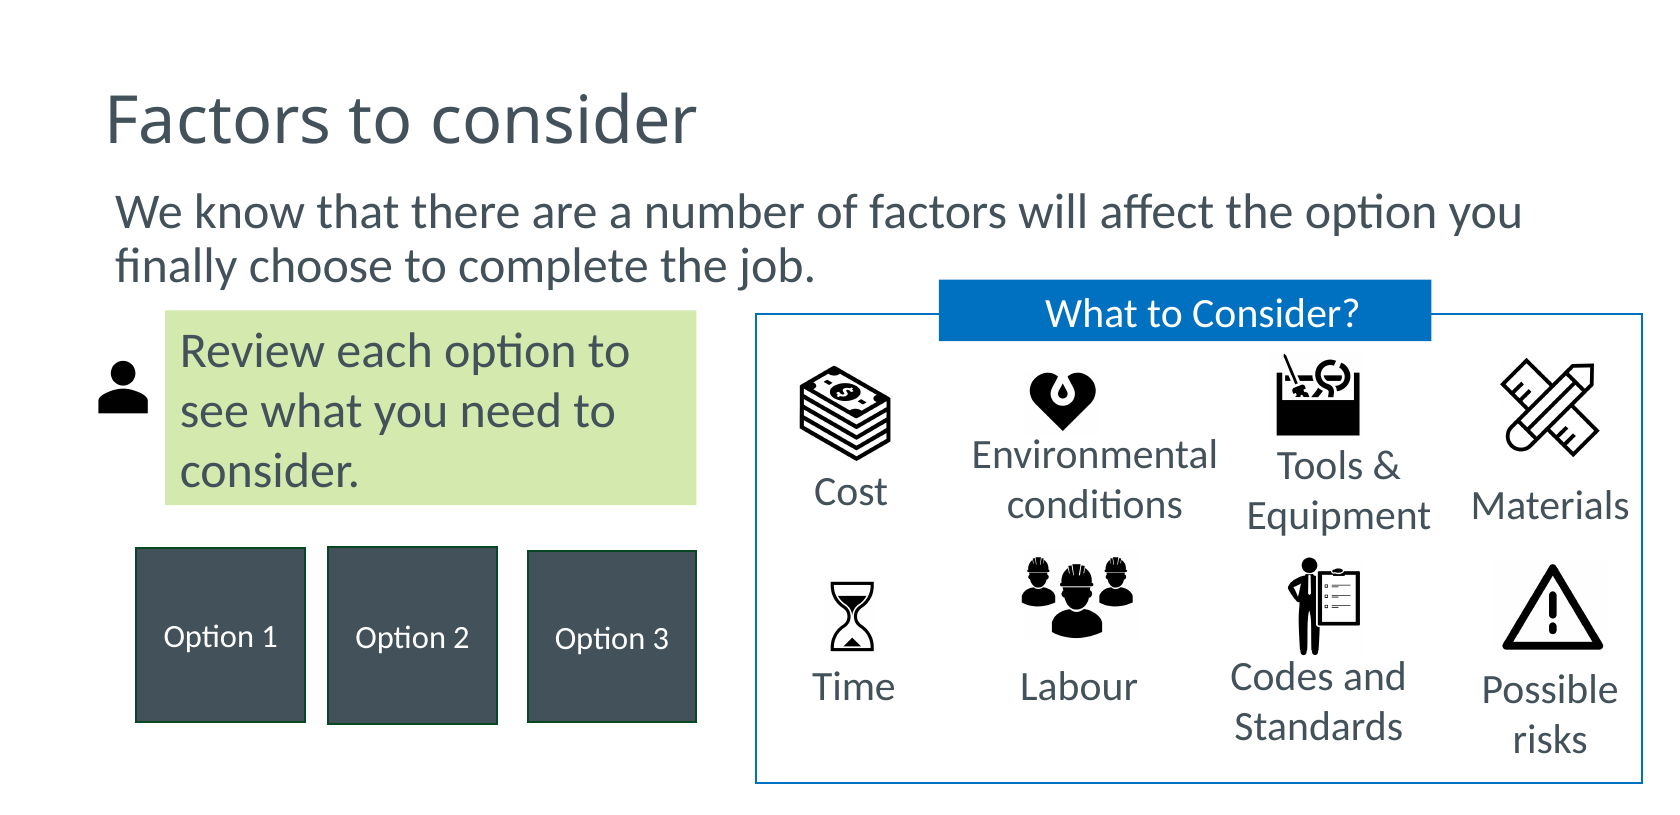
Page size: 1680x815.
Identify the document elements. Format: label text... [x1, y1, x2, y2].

text_box [755, 313, 1643, 784]
picture [86, 350, 160, 424]
text_box Option 1 [135, 547, 306, 723]
picture [791, 361, 893, 463]
text_box Option 2 [327, 546, 498, 725]
picture [1499, 354, 1601, 461]
picture [1023, 370, 1098, 436]
text_box Tools & Equipment [1210, 461, 1468, 514]
list We know that there are a number of factors will affect the option you finally choose to complete the job. [100, 177, 1643, 311]
picture [1018, 550, 1140, 641]
picture [1493, 560, 1608, 653]
text_box Cost [791, 462, 912, 516]
picture [825, 579, 877, 653]
text_box Possible risks [1458, 660, 1643, 763]
text_box Environmental conditions [950, 434, 1240, 520]
text_box Review each option to see what you need to consider. [165, 310, 697, 506]
picture [1270, 350, 1364, 438]
text_box What to Consider? [938, 279, 1432, 342]
text_box Time [755, 657, 952, 710]
text_box Codes and Standards [1203, 672, 1435, 725]
title Factors to consider [89, 43, 1340, 201]
picture [1273, 554, 1364, 657]
text_box Option 3 [527, 550, 697, 723]
text_box Materials [1445, 476, 1655, 529]
text_box Labour [981, 657, 1178, 710]
